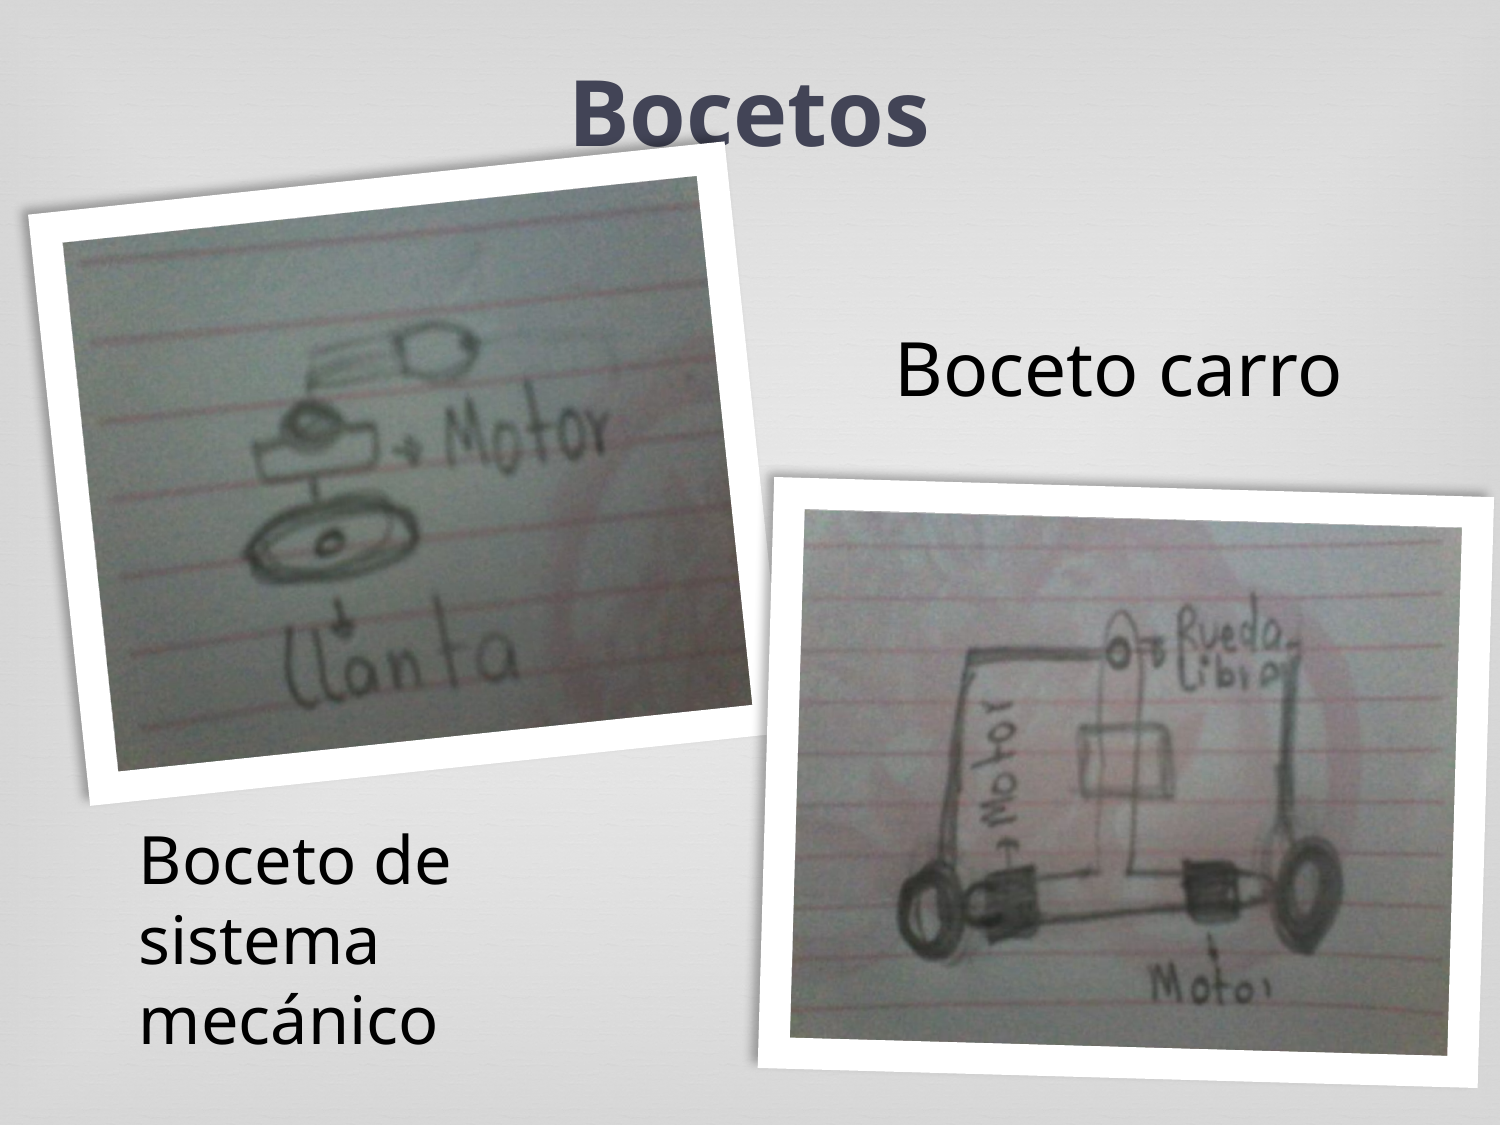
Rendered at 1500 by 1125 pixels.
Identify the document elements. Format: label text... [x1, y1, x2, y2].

text_box Boceto de sistema mecánico [123, 810, 691, 1066]
text_box Boceto carro [879, 314, 1412, 420]
title Bocetos [112, 66, 1387, 173]
picture [63, 177, 752, 771]
picture [790, 510, 1461, 1055]
